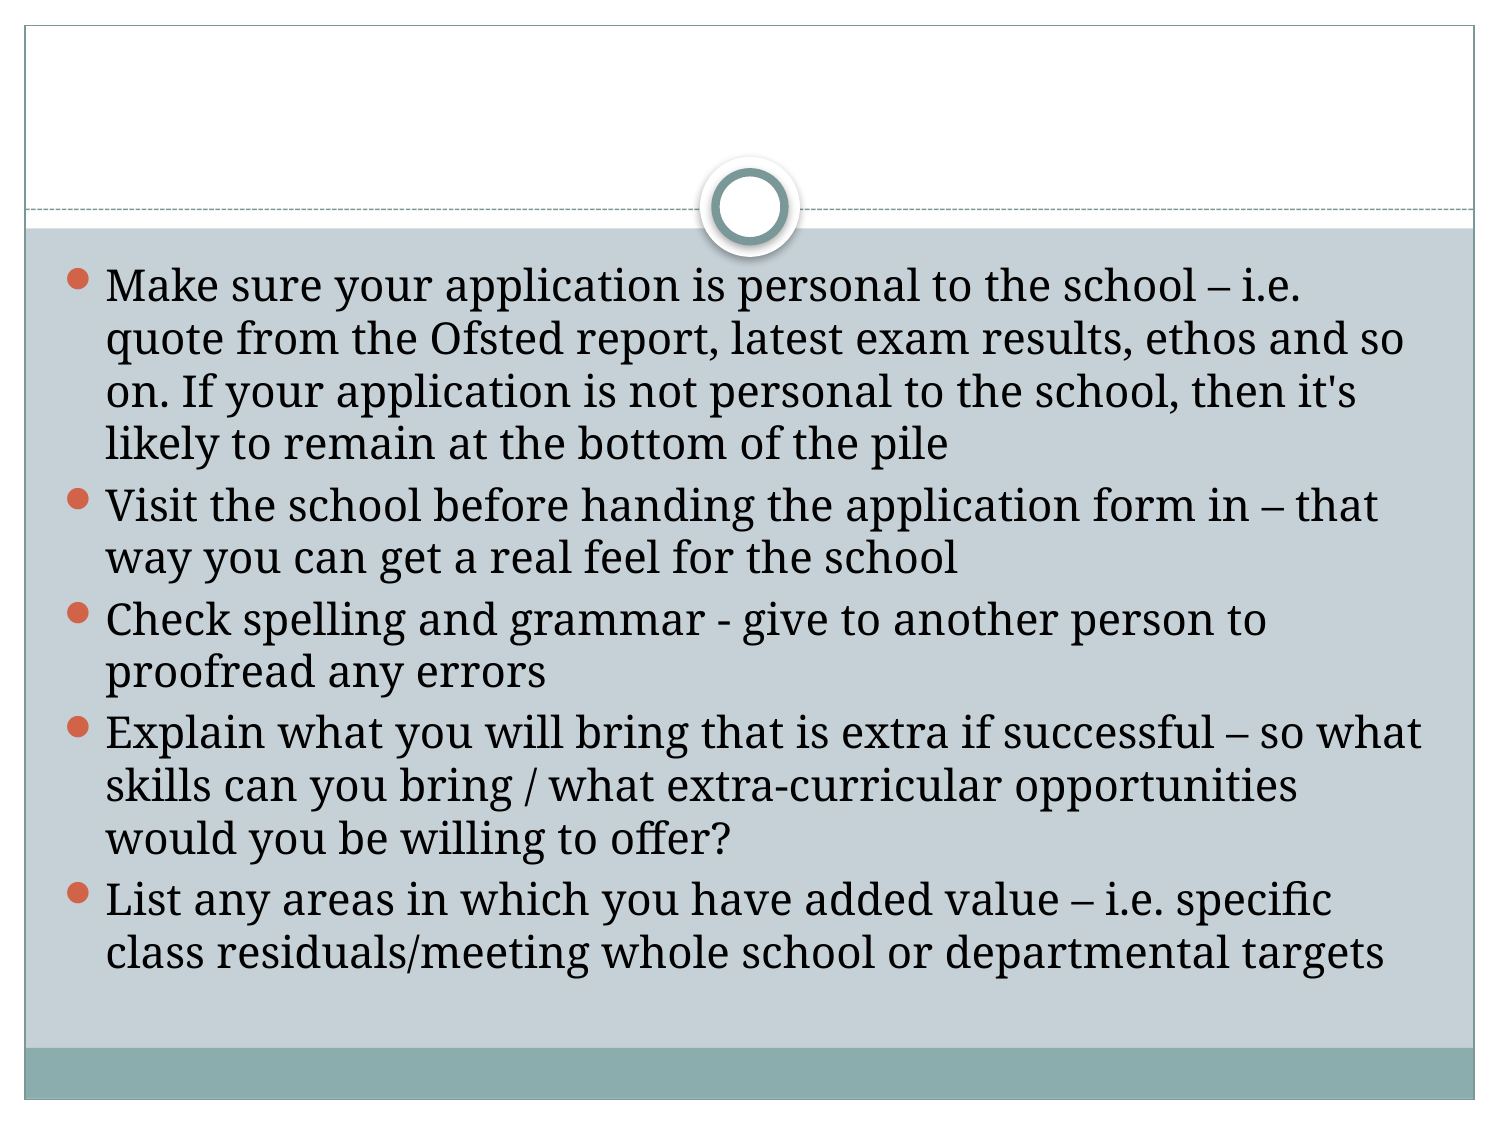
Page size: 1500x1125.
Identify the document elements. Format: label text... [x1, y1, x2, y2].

list Make sure your application is personal to the school – i.e. quote from the Ofsted report, latest exam results, ethos and so on. If your application is not personal to the school, then it's likely to remain at the bottom of the pile Visit the school before handing the application form in – that way you can get a real feel for the school Check spelling and grammar - give to another person to proofread any errors Explain what you will bring that is extra if successful – so what skills can you bring / what extra-curricular opportunities would you be willing to offer? List any areas in which you have added value – i.e. specific class residuals/meeting whole school or departmental targets [49, 250, 1445, 1001]
